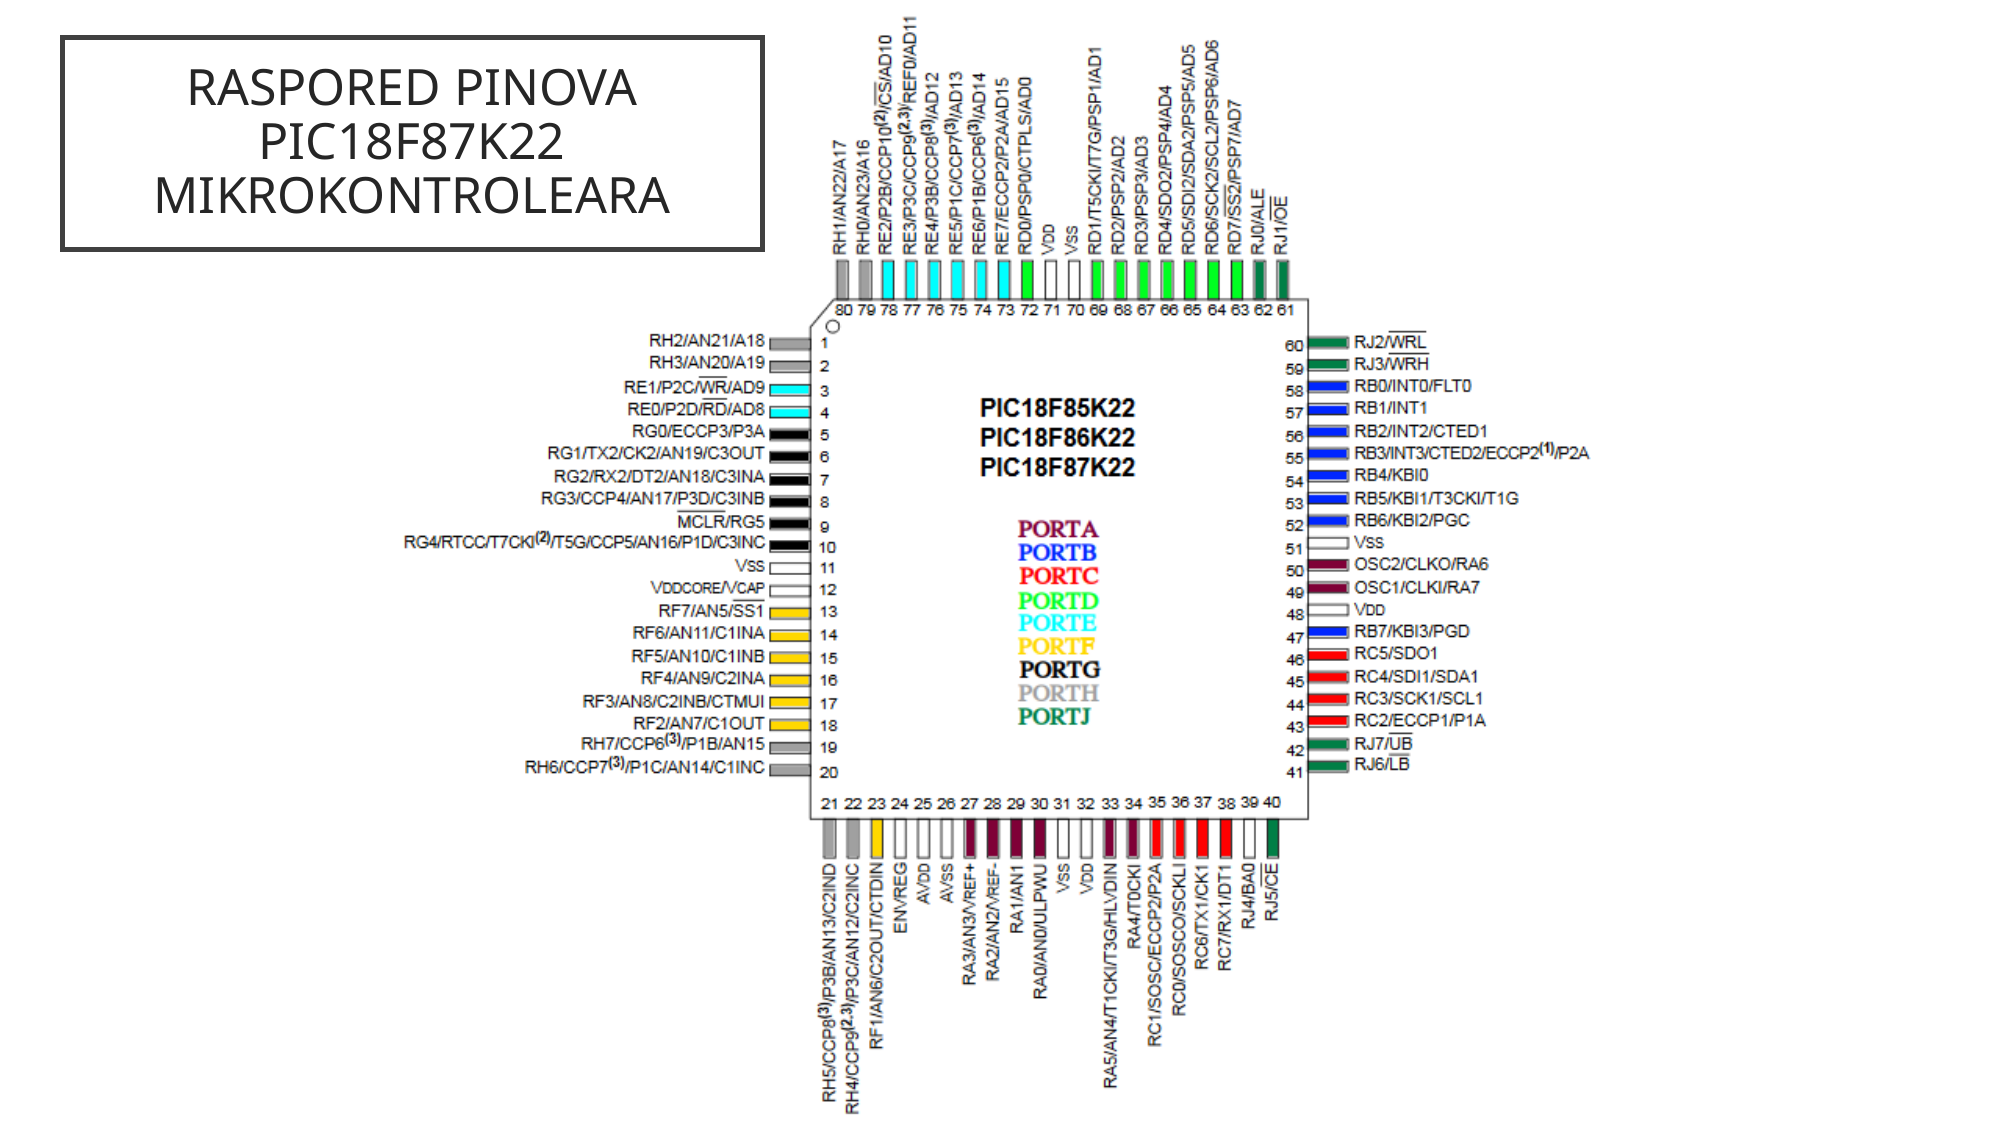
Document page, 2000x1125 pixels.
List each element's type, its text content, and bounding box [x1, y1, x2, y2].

picture [402, 3, 1597, 1123]
title RASPORED PINOVA PIC18F87K22 MIKROKONTROLEARA [60, 35, 397, 252]
